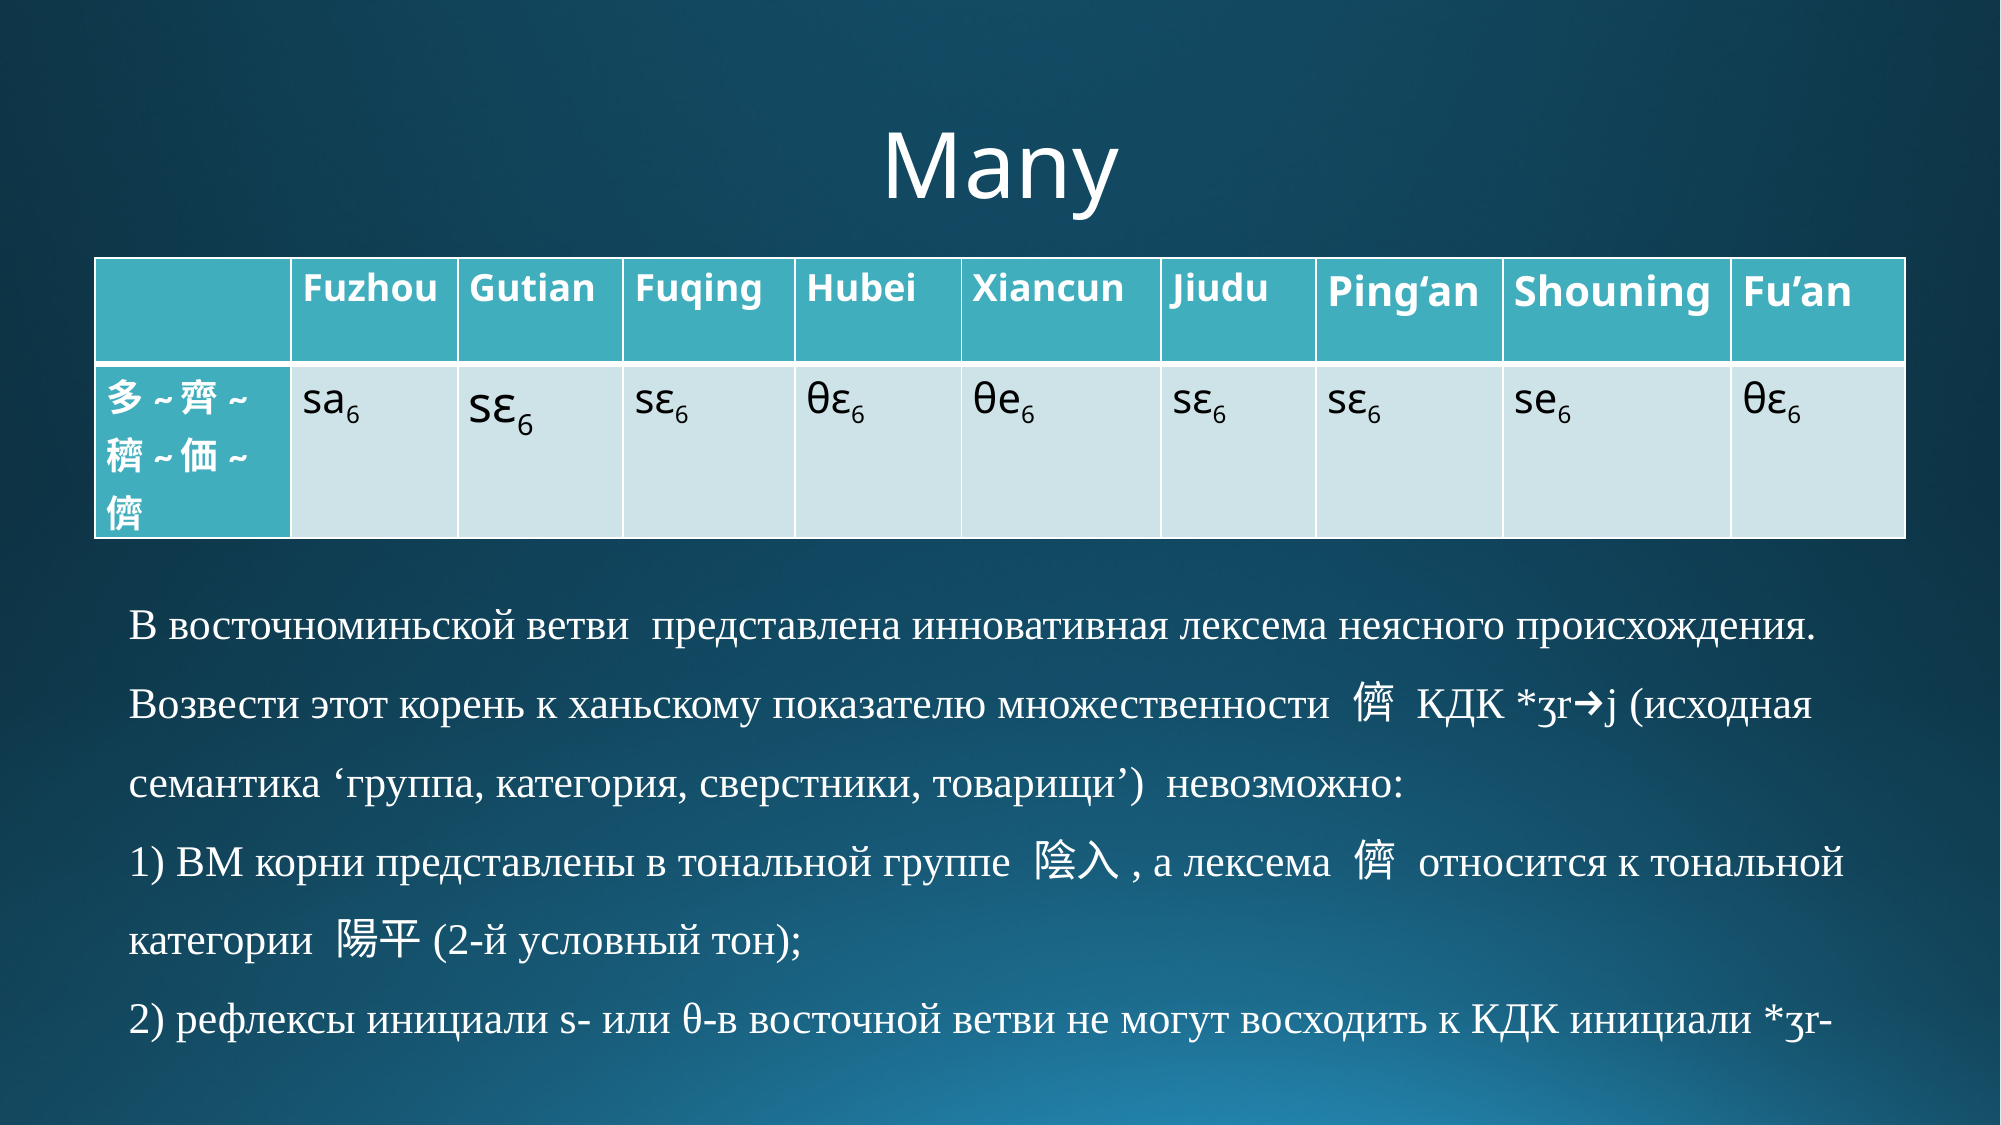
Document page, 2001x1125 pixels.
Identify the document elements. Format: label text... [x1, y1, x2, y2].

table_cell θe6 [962, 367, 1160, 537]
table_cell sɛ6 [1162, 367, 1315, 537]
table_cell 多~齊~穧~価~儕 [96, 367, 290, 537]
table_cell sɛ6 [624, 367, 794, 537]
table_header Jiudu [1162, 259, 1315, 361]
table_header Fuqing [624, 259, 794, 361]
table_header [96, 259, 290, 361]
picture [0, 0, 2001, 1125]
table_header Xiancun [962, 259, 1160, 361]
table_header Hubei [796, 259, 961, 361]
table_cell sa6 [292, 367, 457, 537]
table_cell θɛ6 [1732, 367, 1904, 537]
table_header Fuzhou [292, 259, 457, 361]
text_box В восточноминьской ветви представлена инновативная лексема неясного происхождения. Возвести этот корень к ханьскому показателю множественности 儕 КДК *ʒrj (исходная семантика ‘группа, категория, сверстники, товарищи’) невозможно: 1) ВМ корни представлены в тональной группе 陰入, а лексема 儕 относится к тональной категории 陽平(2-й условный тон); 2) рефлексы инициали s- или θ-в восточной ветви не могут восходить к КДК инициали *ʒr- [113, 562, 1887, 1050]
table_header Fu’an [1732, 259, 1904, 361]
table_header Gutian [459, 259, 622, 361]
table_cell sɛ6 [459, 367, 622, 537]
title Many [137, 59, 1863, 257]
table_header Ping‘an [1317, 259, 1502, 361]
table_cell θɛ6 [796, 367, 961, 537]
table_cell se6 [1504, 367, 1730, 537]
table_cell sɛ6 [1317, 367, 1502, 537]
table_header Shouning [1504, 259, 1730, 361]
